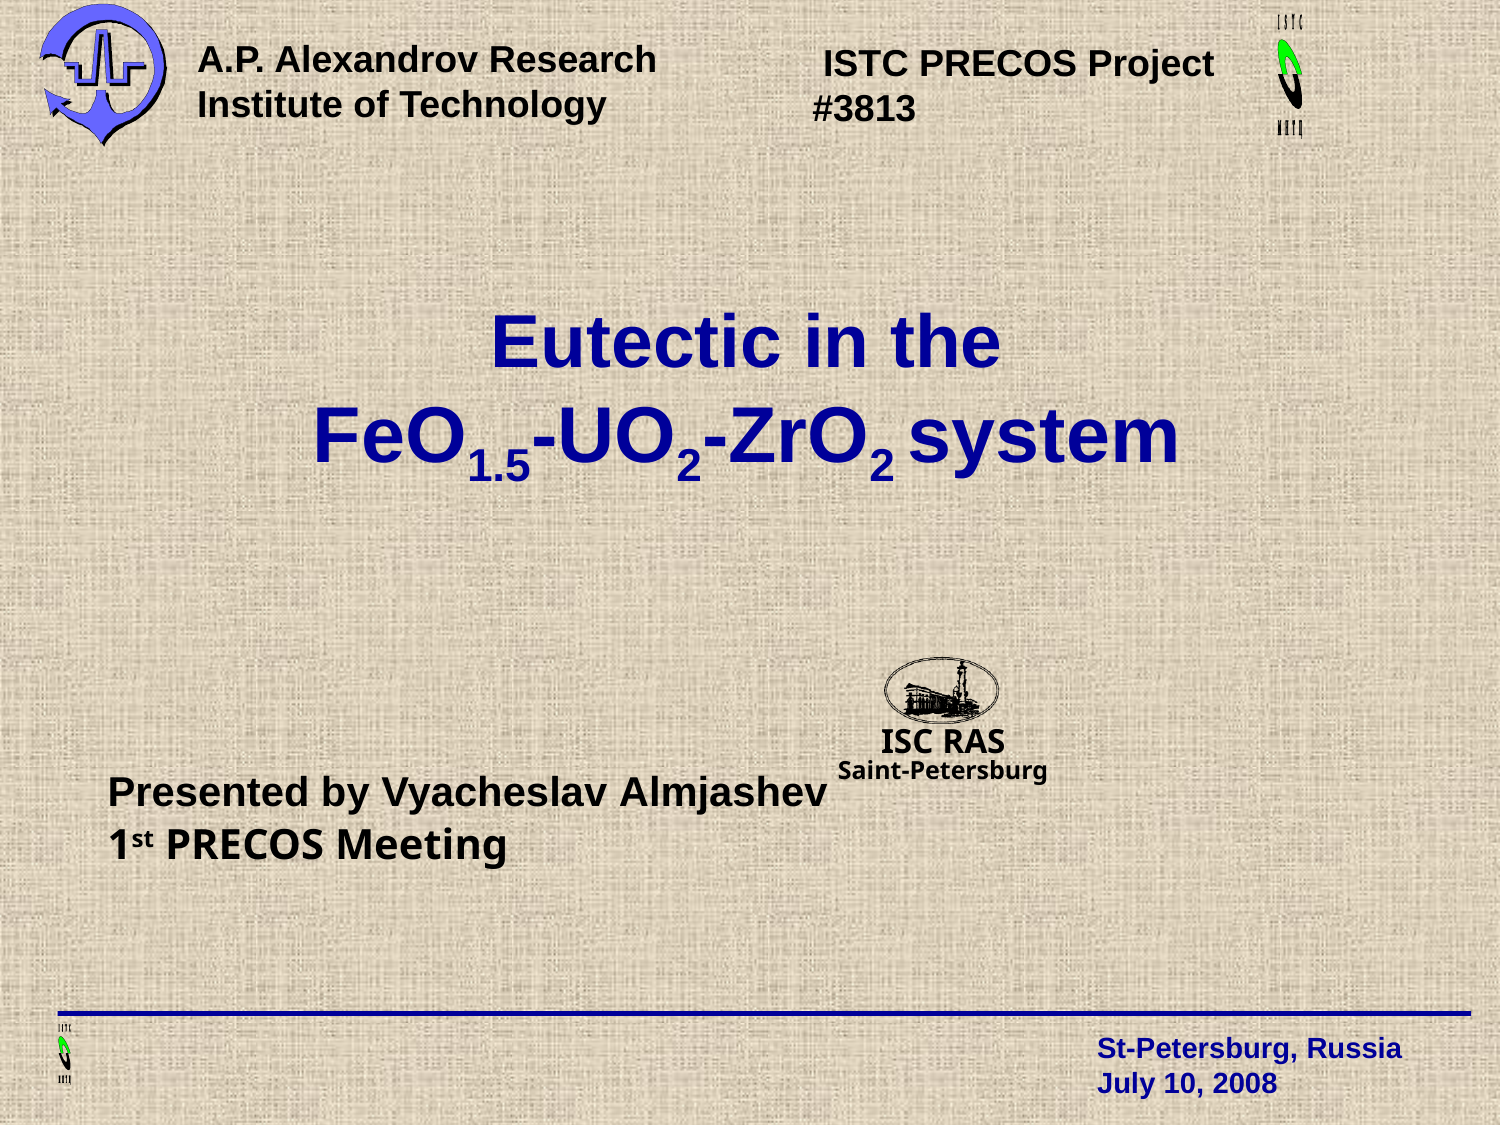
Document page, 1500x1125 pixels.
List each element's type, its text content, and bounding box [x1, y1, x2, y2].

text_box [35, 0, 774, 151]
picture [0, 0, 1500, 1125]
text_box Presented by Vyacheslav Almjashev 1st PRECOS Meeting [92, 675, 1325, 964]
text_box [797, 0, 1460, 155]
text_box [833, 656, 1053, 784]
title Eutectic in the FeO1.5-UO2-ZrO2 system [44, 260, 1450, 524]
